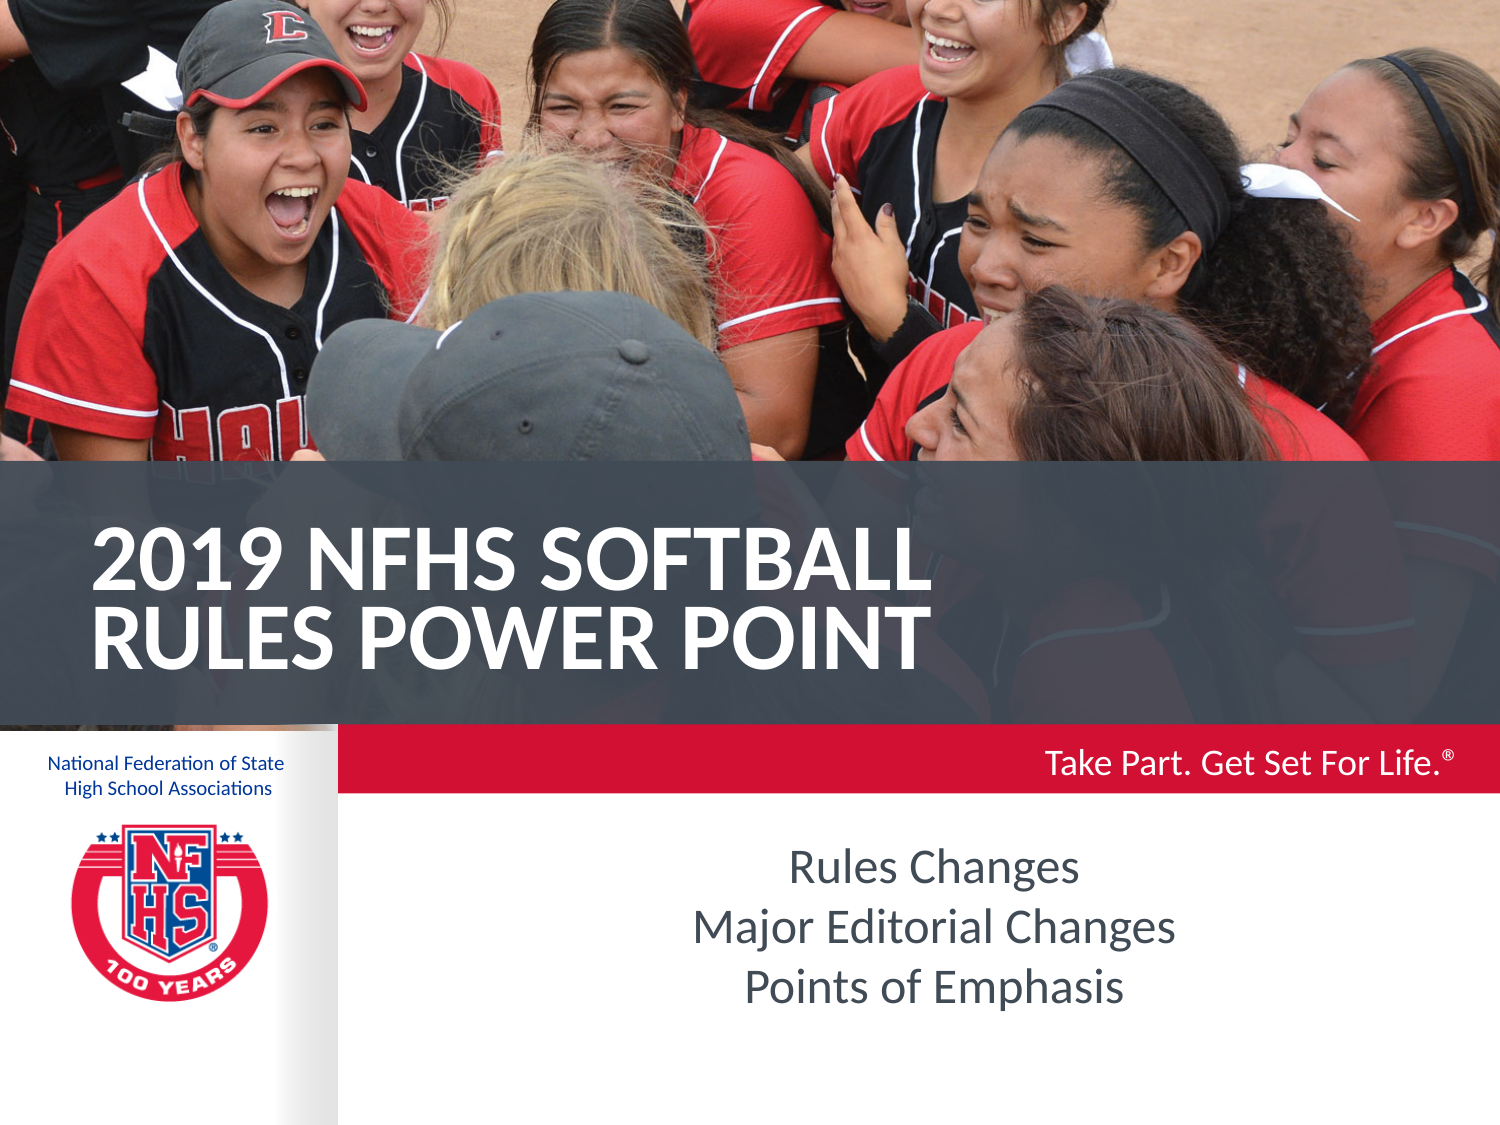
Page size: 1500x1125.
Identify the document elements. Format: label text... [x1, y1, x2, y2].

picture [0, 0, 1500, 460]
picture [0, 725, 281, 731]
subtitle Rules Changes Major Editorial Changes Points of Emphasis [391, 825, 1478, 1107]
picture [57, 808, 280, 1022]
title 2019 NFHS softBALL Rules Power Point [74, 507, 1466, 712]
